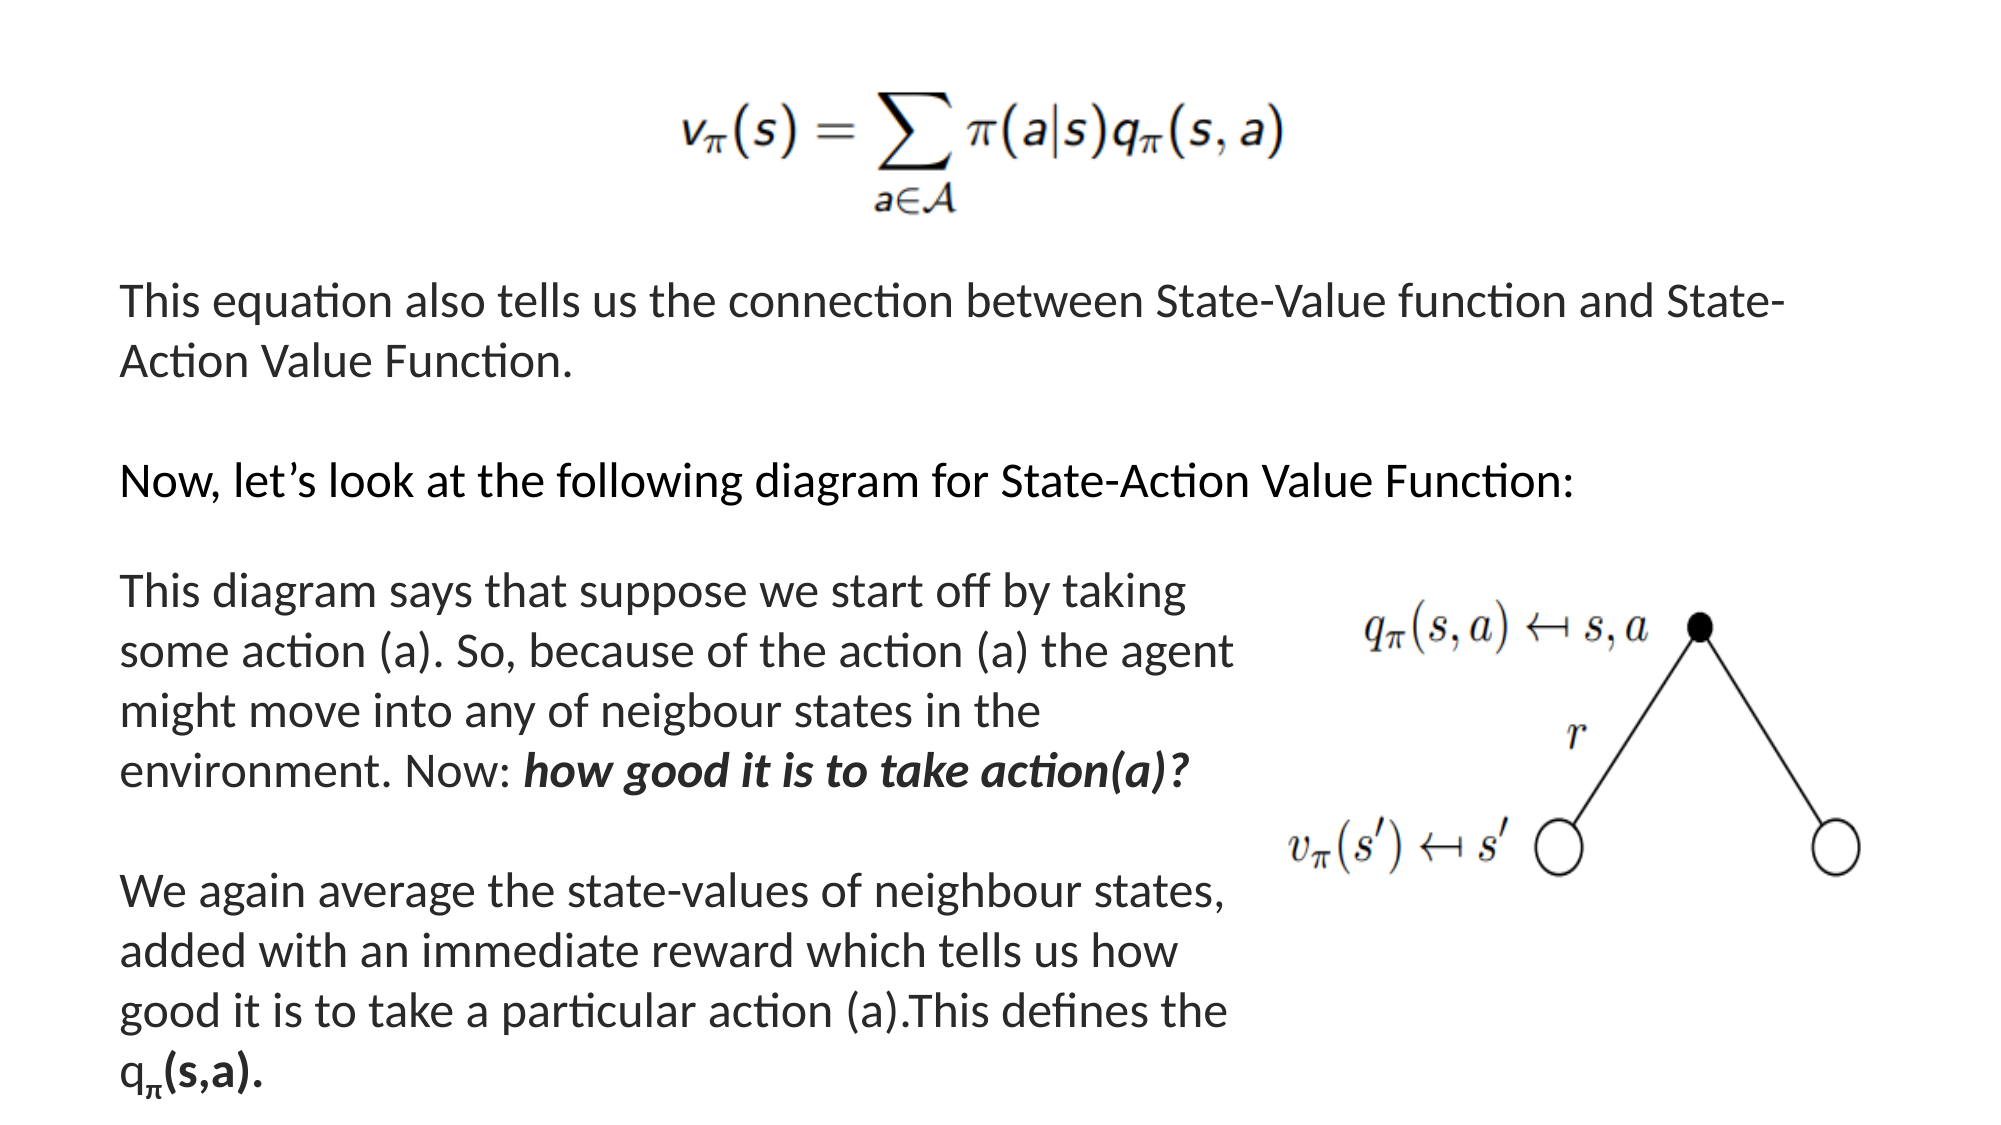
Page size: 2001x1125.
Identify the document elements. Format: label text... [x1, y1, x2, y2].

text_box This diagram says that suppose we start off by taking some action (a). So, because of the action (a) the agent might move into any of neigbour states in the environment. Now: how good it is to take action(a)? We again average the state-values of neighbour states, added with an immediate reward which tells us how good it is to take a particular action (a).This defines the qπ(s,a). [104, 549, 1270, 1113]
text_box This equation also tells us the connection between State-Value function and State-Action Value Function. Now, let’s look at the following diagram for State-Action Value Function: [104, 260, 1886, 515]
picture [646, 54, 1344, 229]
picture [1270, 572, 1886, 928]
